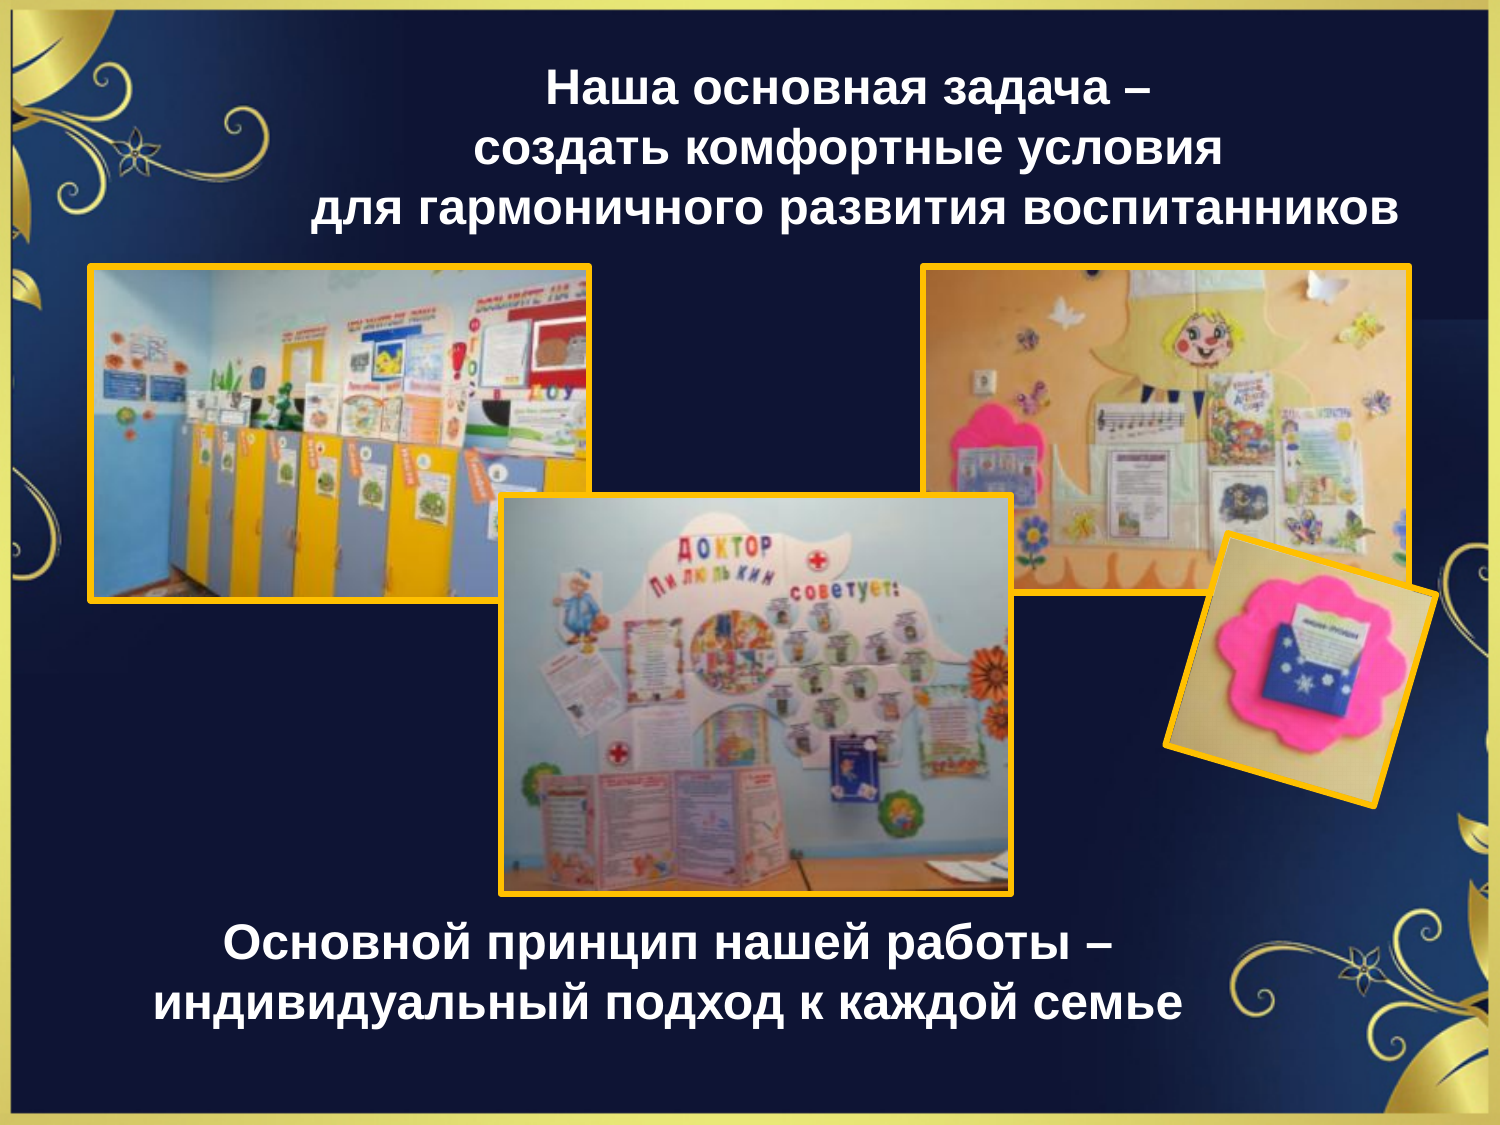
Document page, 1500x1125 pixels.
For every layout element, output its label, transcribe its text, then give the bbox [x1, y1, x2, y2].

text_box Наша основная задача – создать комфортные условия для гармоничного развития воспитанников [257, 46, 1454, 242]
picture [0, 0, 1500, 1125]
text_box Основной принцип нашей работы – индивидуальный подход к каждой семье [46, 902, 1290, 1038]
